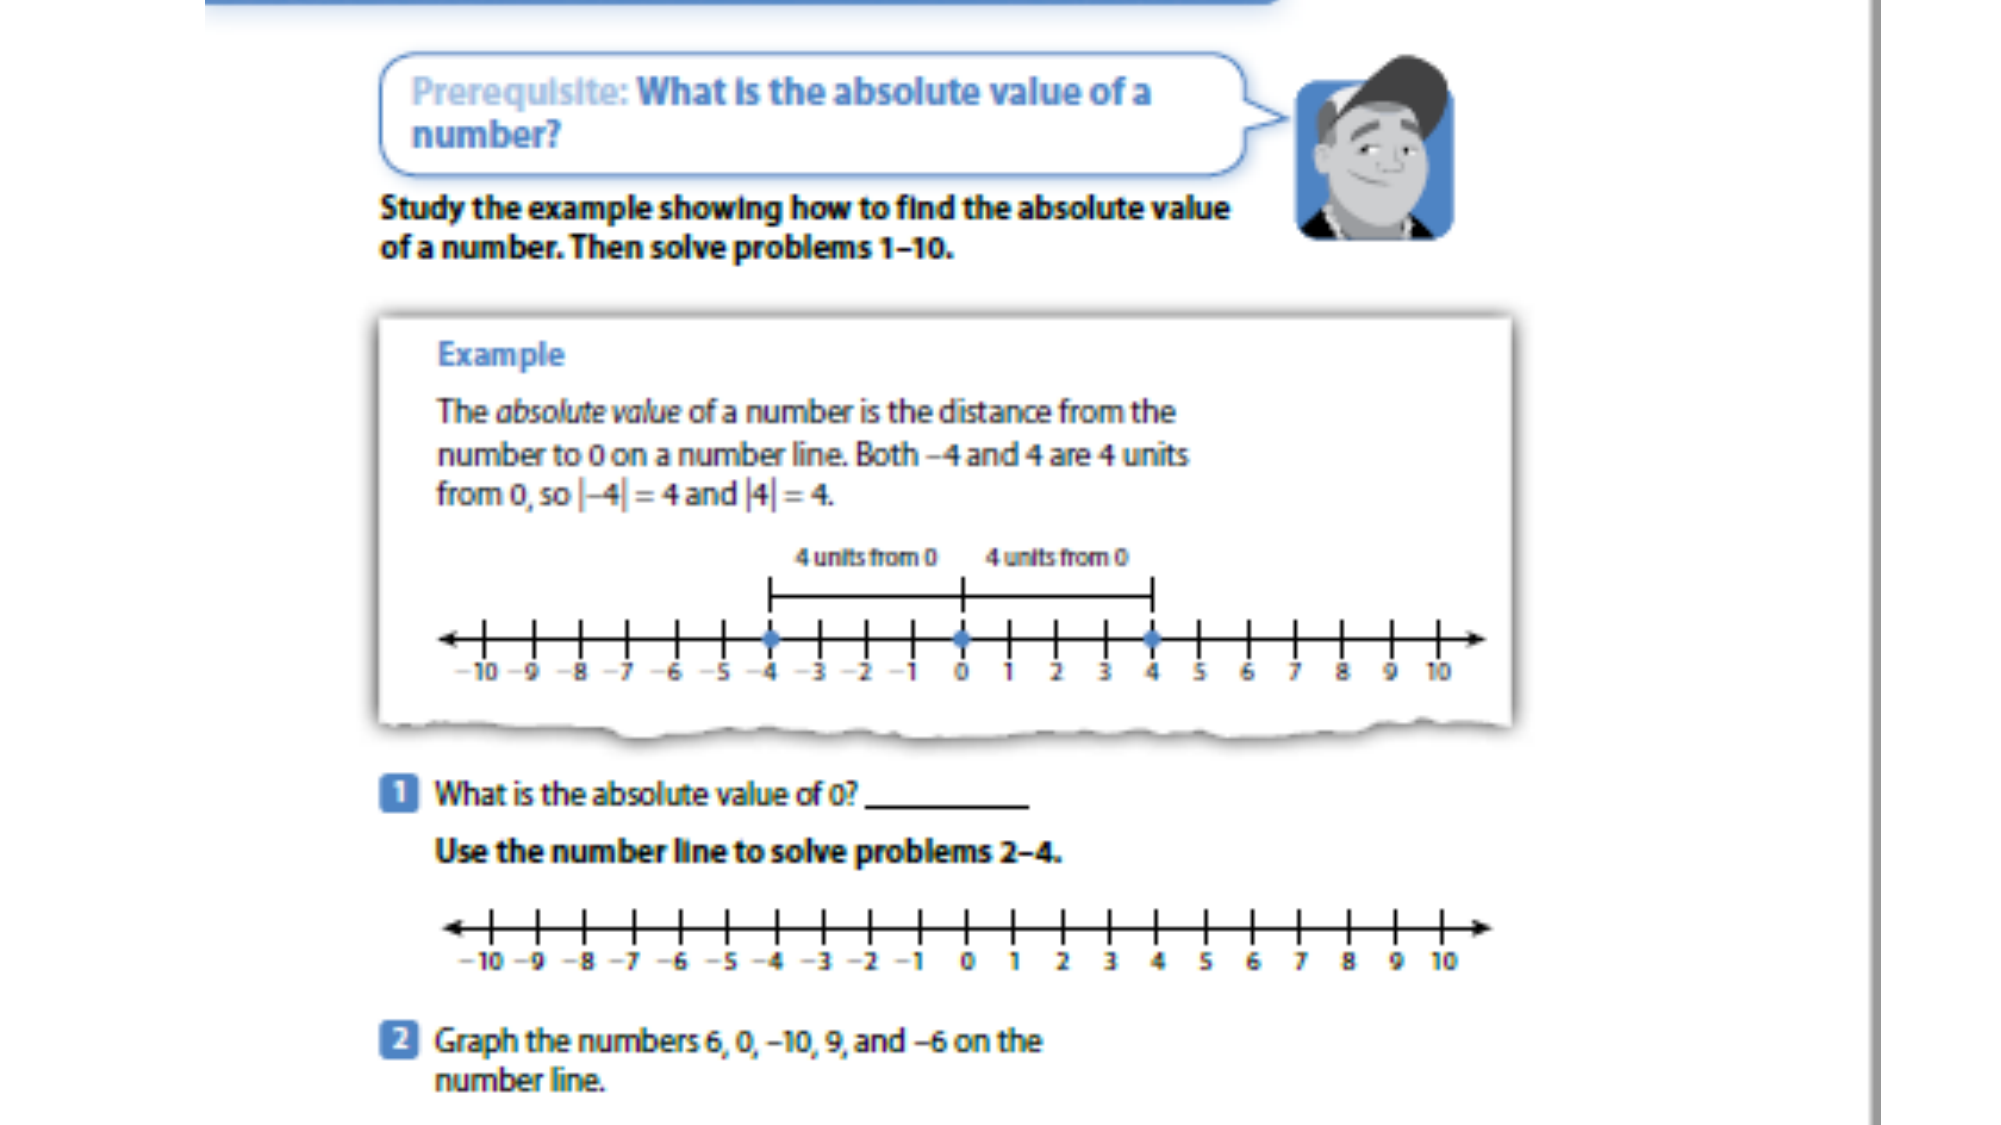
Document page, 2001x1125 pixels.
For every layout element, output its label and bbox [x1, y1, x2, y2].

picture [205, 0, 1881, 1125]
